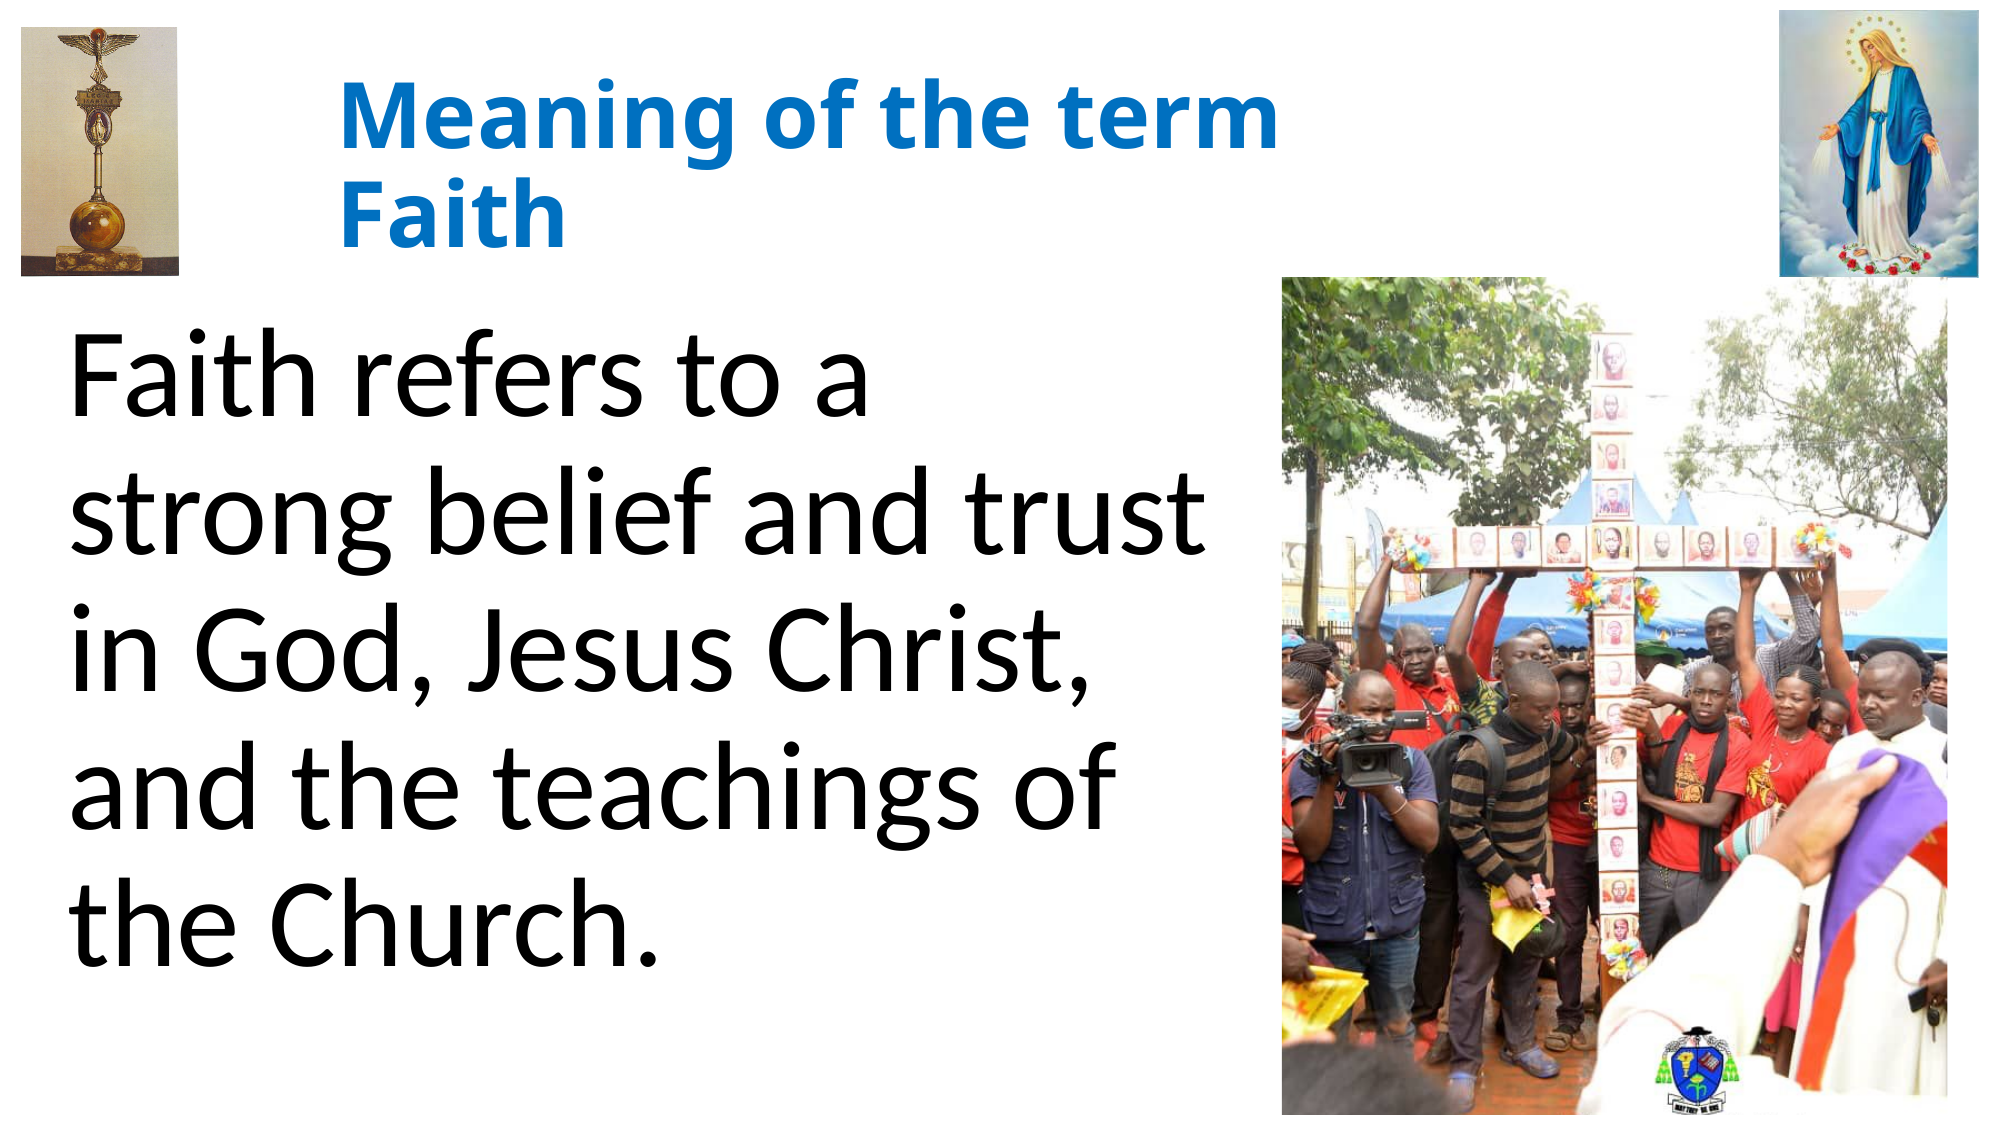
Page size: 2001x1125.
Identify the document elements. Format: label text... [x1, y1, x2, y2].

picture [1281, 10, 1979, 1115]
picture [21, 26, 180, 278]
list Faith refers to a strong belief and trust in God, Jesus Christ, and the teachings of the Church. [52, 299, 1239, 1014]
title Meaning of the term Faith [321, 59, 1360, 278]
